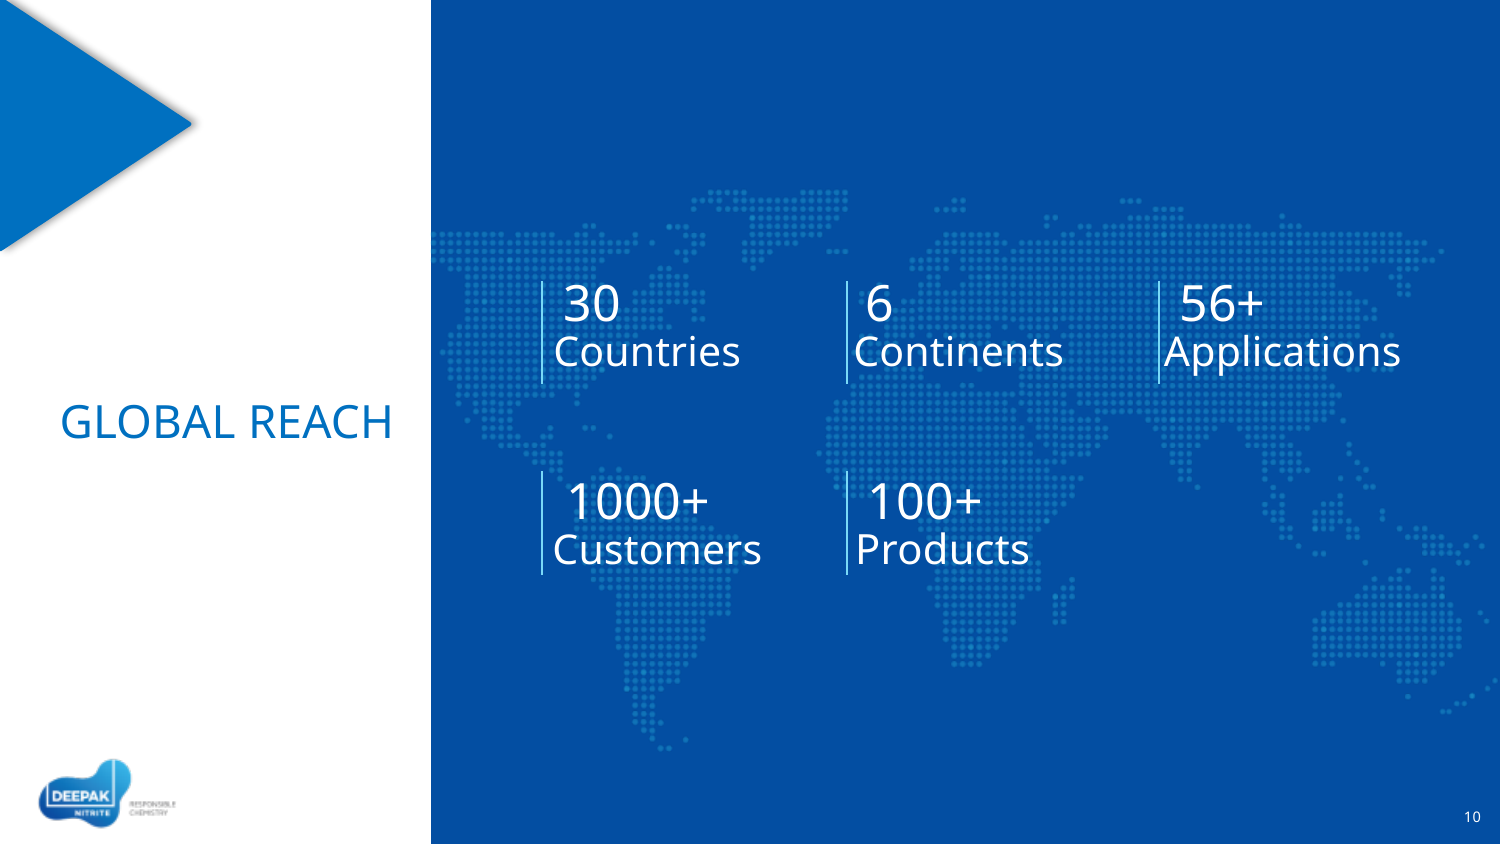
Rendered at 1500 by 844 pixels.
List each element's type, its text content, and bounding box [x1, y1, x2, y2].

text_box GLOBAL REACH [59, 392, 395, 448]
picture [430, 0, 1500, 844]
text_box [0, 0, 192, 252]
picture [18, 750, 196, 841]
